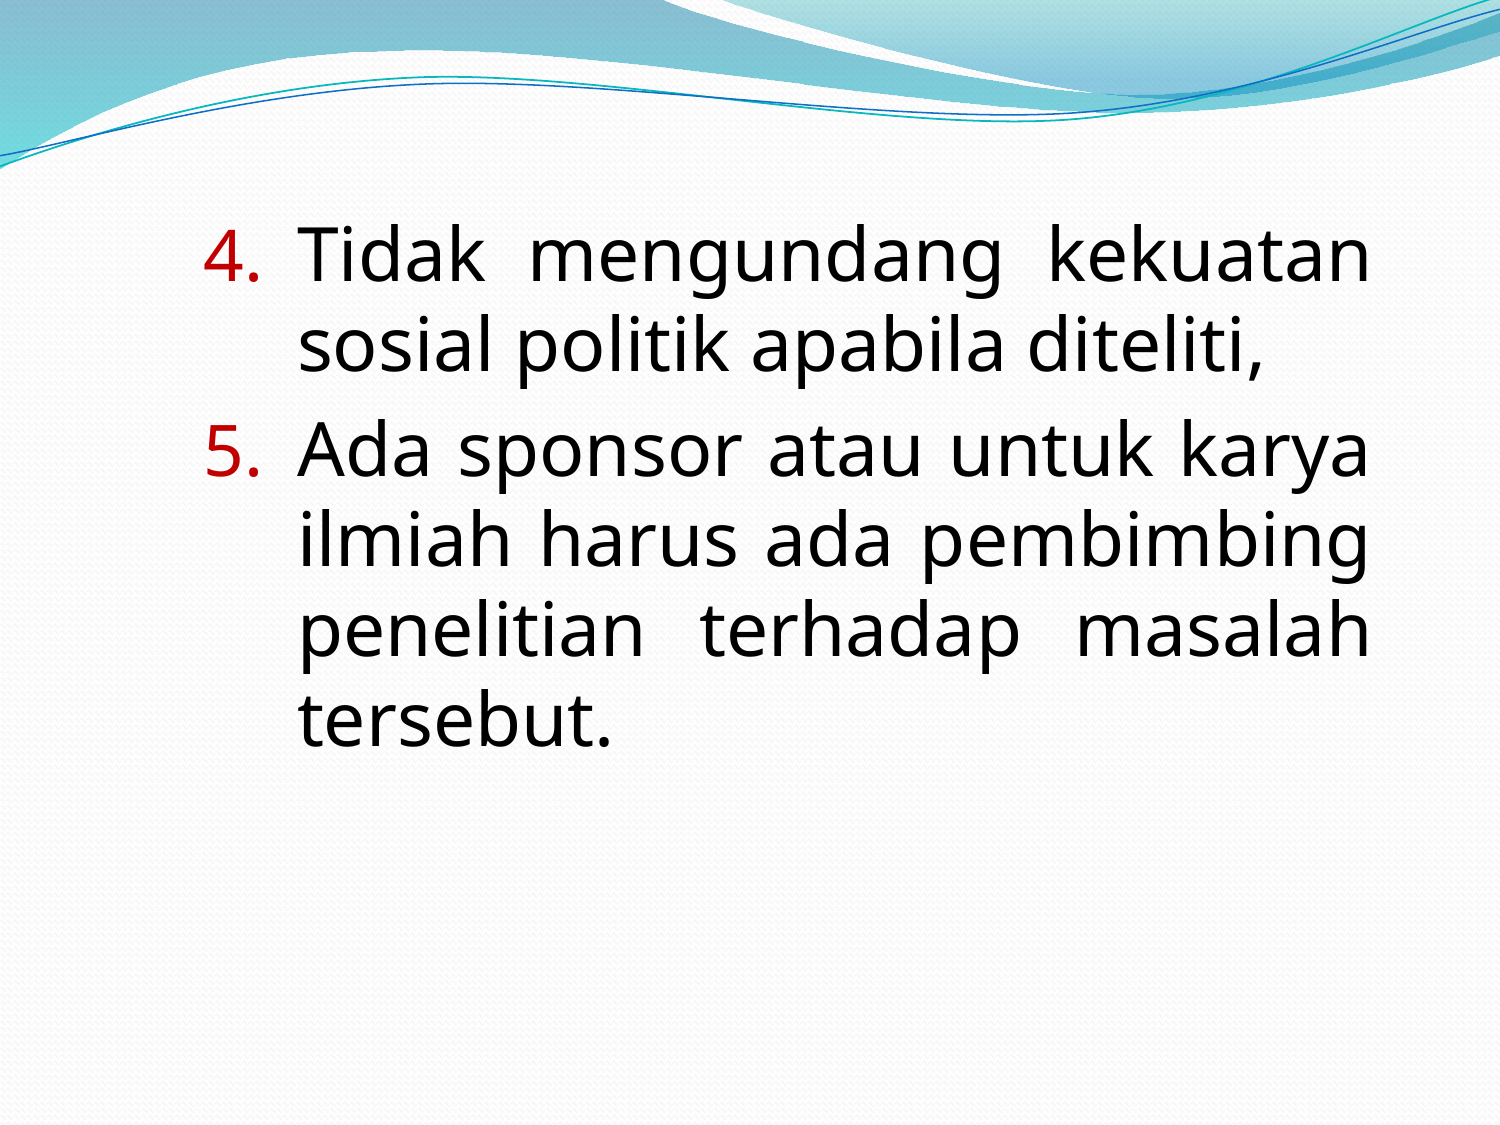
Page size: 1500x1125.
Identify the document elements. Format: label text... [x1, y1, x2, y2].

list Tidak mengundang kekuatan sosial politik apabila diteliti, Ada sponsor atau untuk karya ilmiah harus ada pembimbing penelitian terhadap masalah tersebut. [112, 199, 1388, 1000]
